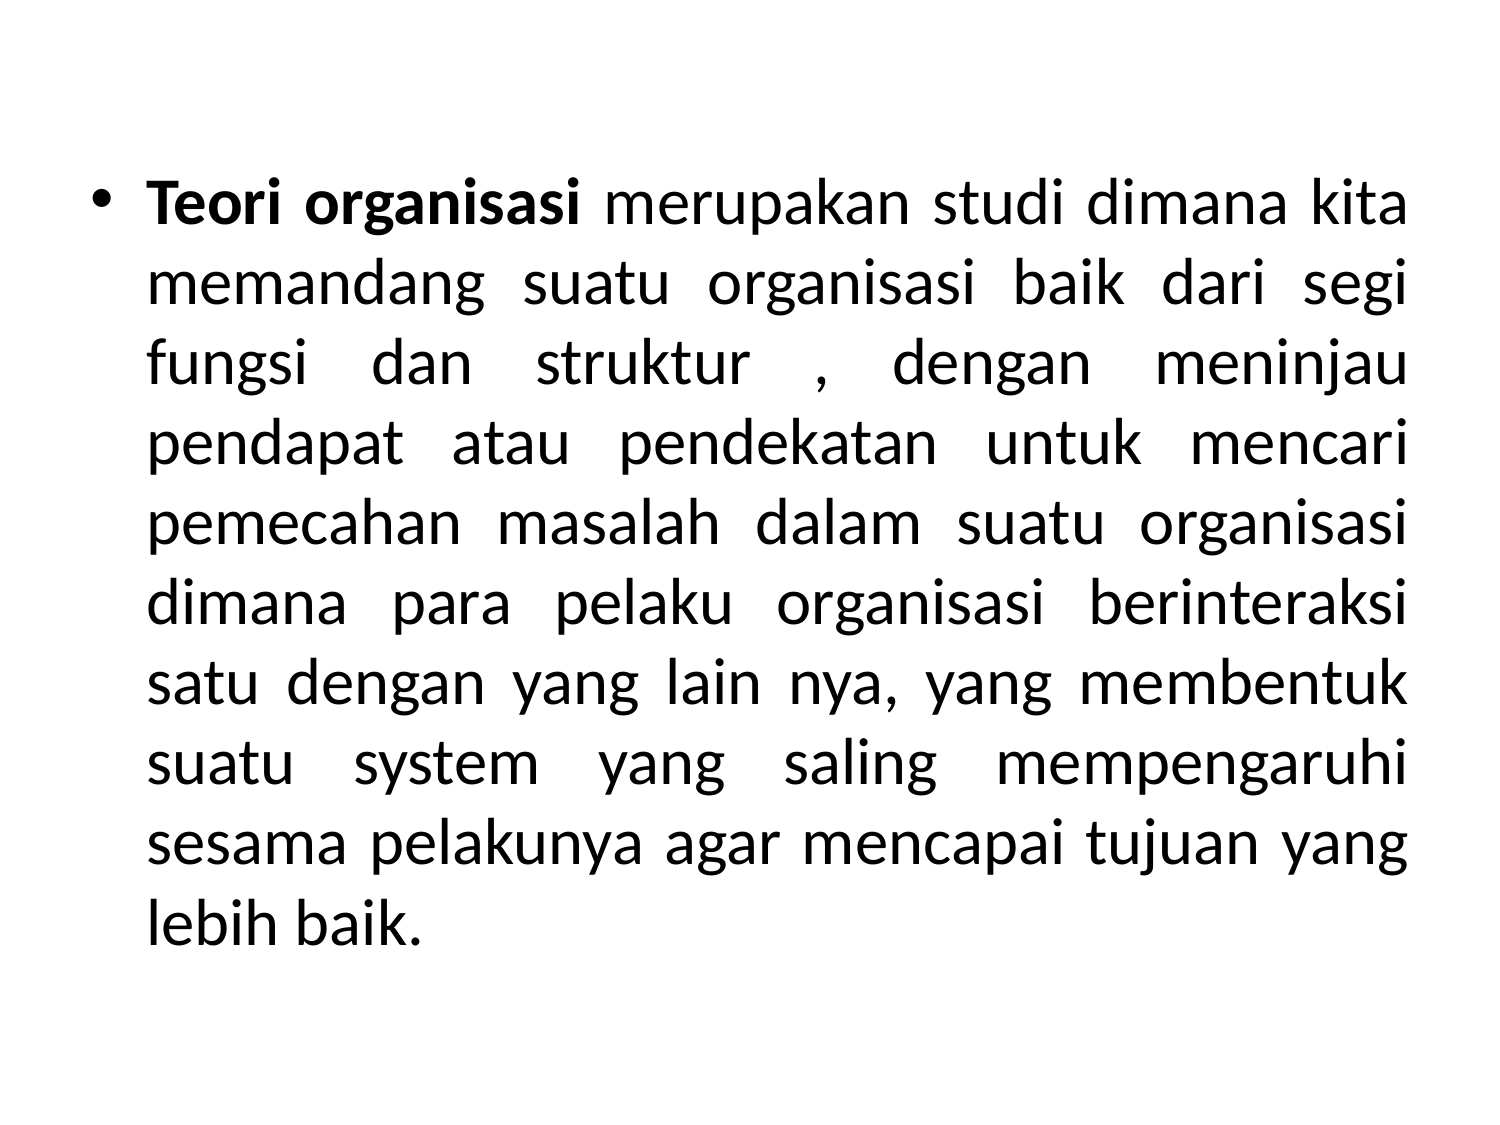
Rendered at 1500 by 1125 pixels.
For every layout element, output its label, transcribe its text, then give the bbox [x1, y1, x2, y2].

list Teori organisasi merupakan studi dimana kita memandang suatu organisasi baik dari segi fungsi dan struktur , dengan meninjau pendapat atau pendekatan untuk mencari pemecahan masalah dalam suatu organisasi dimana para pelaku organisasi berinteraksi satu dengan yang lain nya, yang membentuk suatu system yang saling mempengaruhi sesama pelakunya agar mencapai tujuan yang lebih baik. [75, 149, 1425, 1005]
